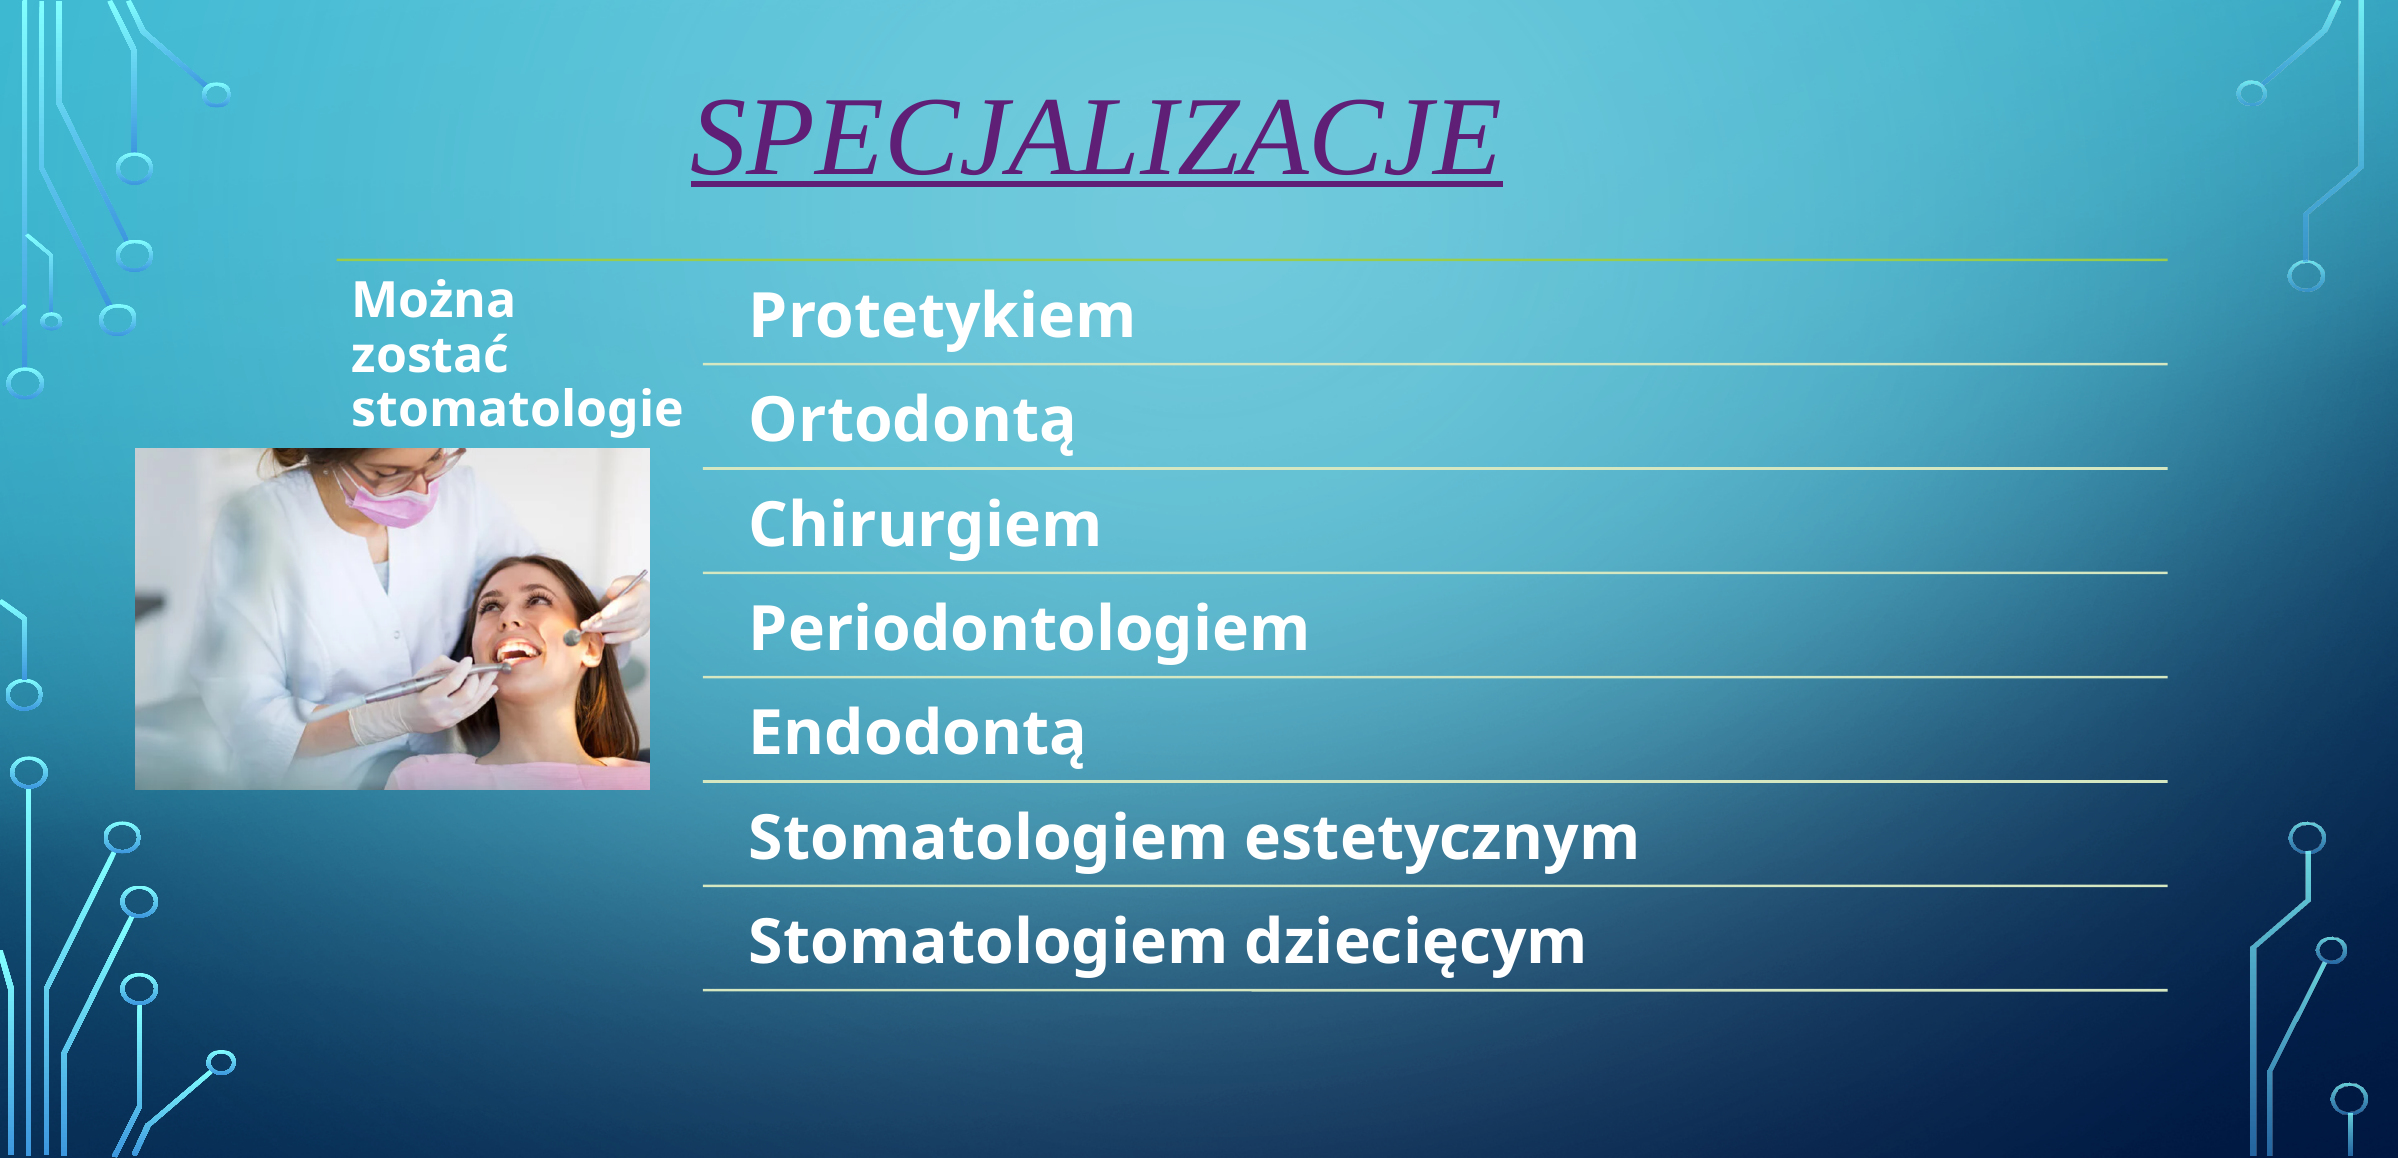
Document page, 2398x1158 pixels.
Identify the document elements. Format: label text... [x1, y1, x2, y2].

picture [135, 448, 650, 790]
title Specjalizacje [147, 35, 2047, 207]
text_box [336, 259, 2168, 997]
